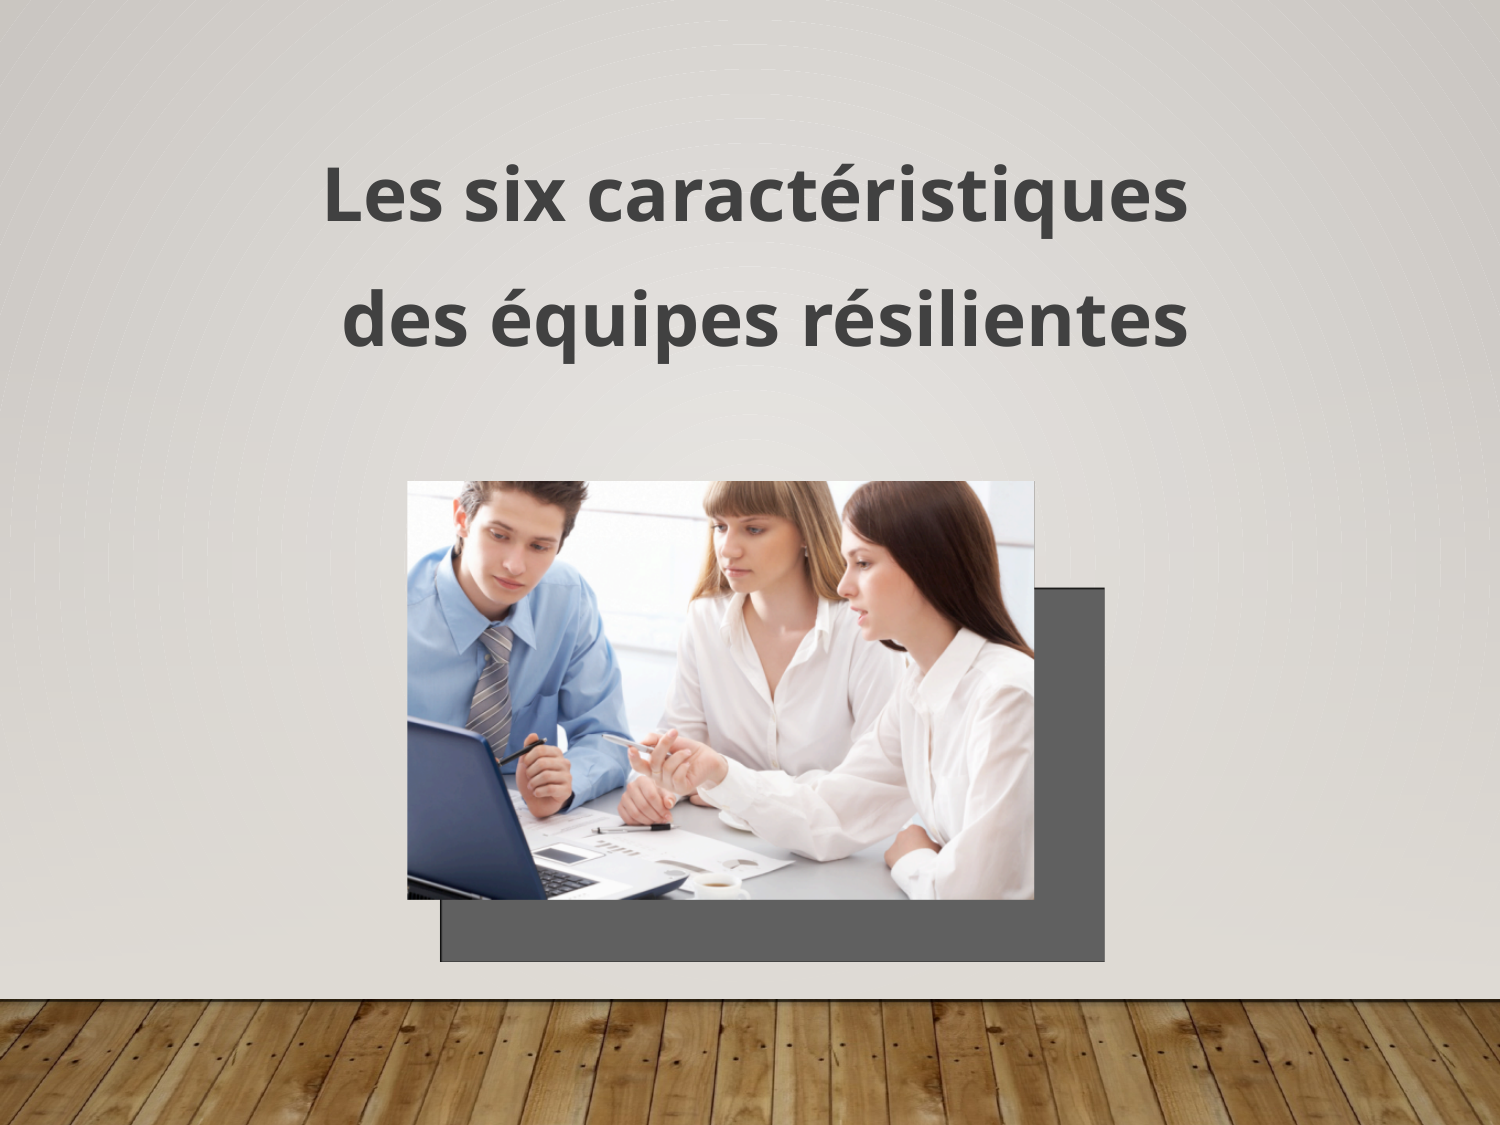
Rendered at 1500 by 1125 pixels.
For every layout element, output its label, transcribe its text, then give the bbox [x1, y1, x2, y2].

list Les six caractéristiques des équipes résilientes [118, 123, 1394, 370]
picture [407, 480, 1105, 962]
picture [0, 999, 1500, 1125]
